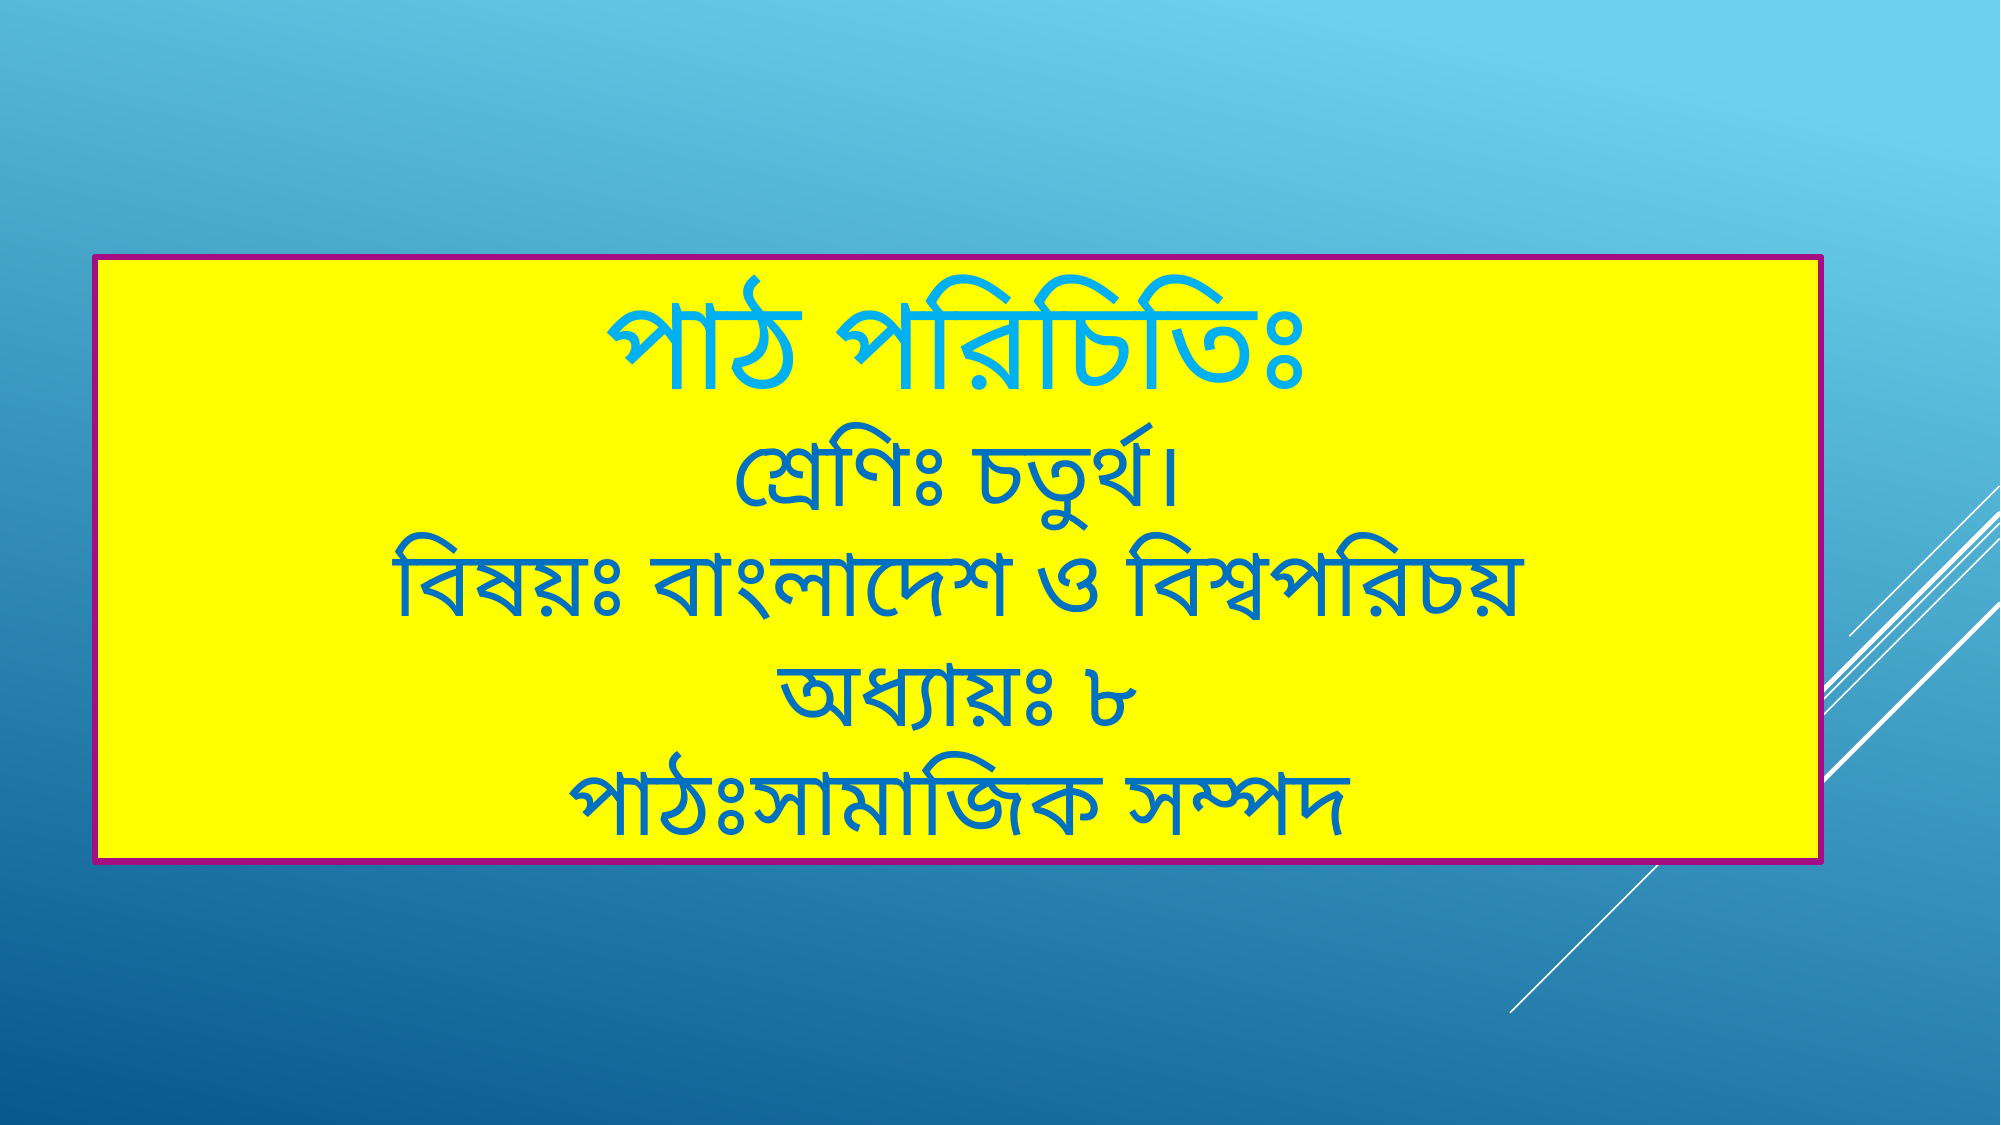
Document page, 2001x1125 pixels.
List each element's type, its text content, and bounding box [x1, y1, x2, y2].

text_box পাঠ পরিচিতিঃ শ্রেণিঃ চতুর্থ। বিষয়ঃ বাংলাদেশ ও বিশ্বপরিচয় অধ্যায়ঃ ৮ পাঠঃসামাজিক সম্পদ [95, 257, 1822, 862]
